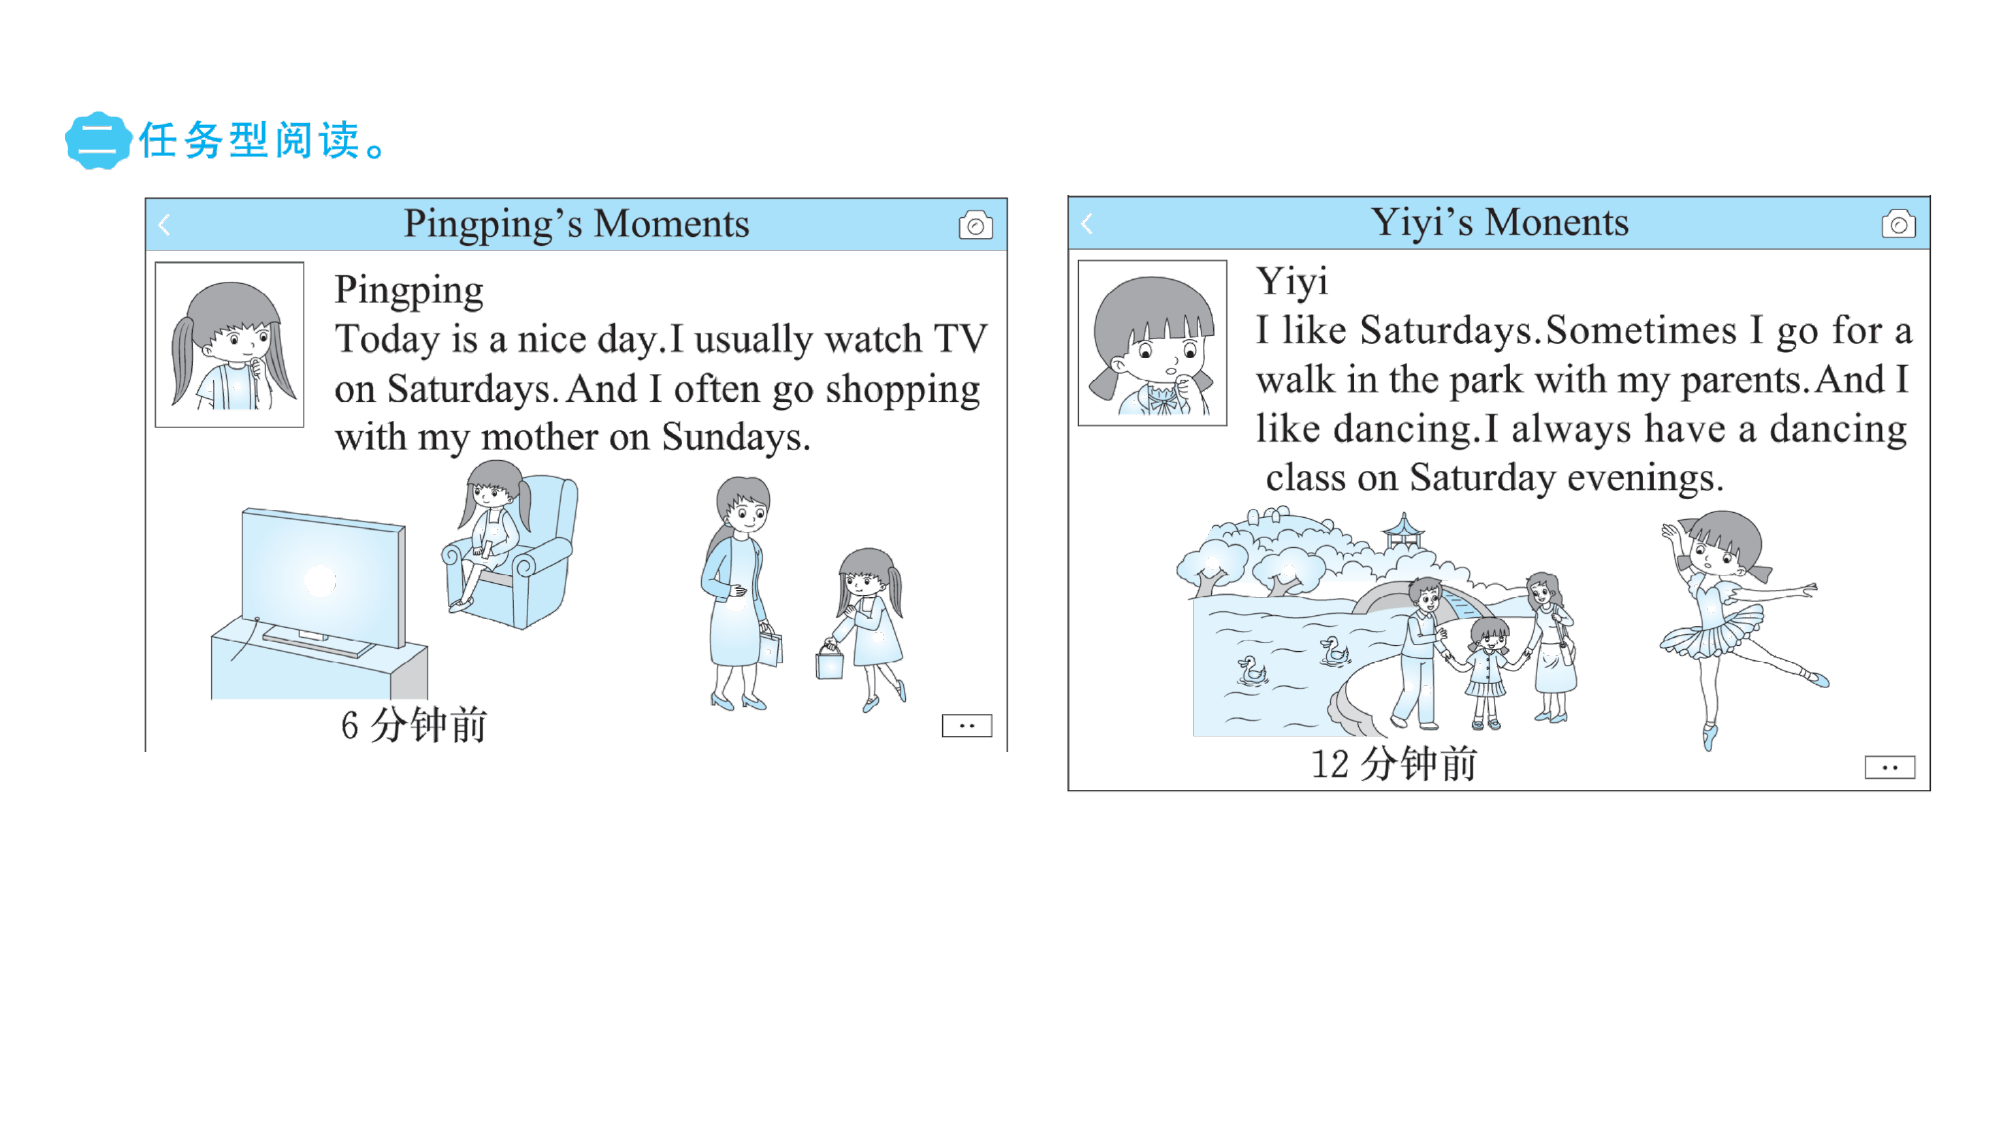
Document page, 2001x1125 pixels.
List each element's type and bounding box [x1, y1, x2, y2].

picture [61, 97, 1014, 752]
picture [1063, 195, 1939, 805]
